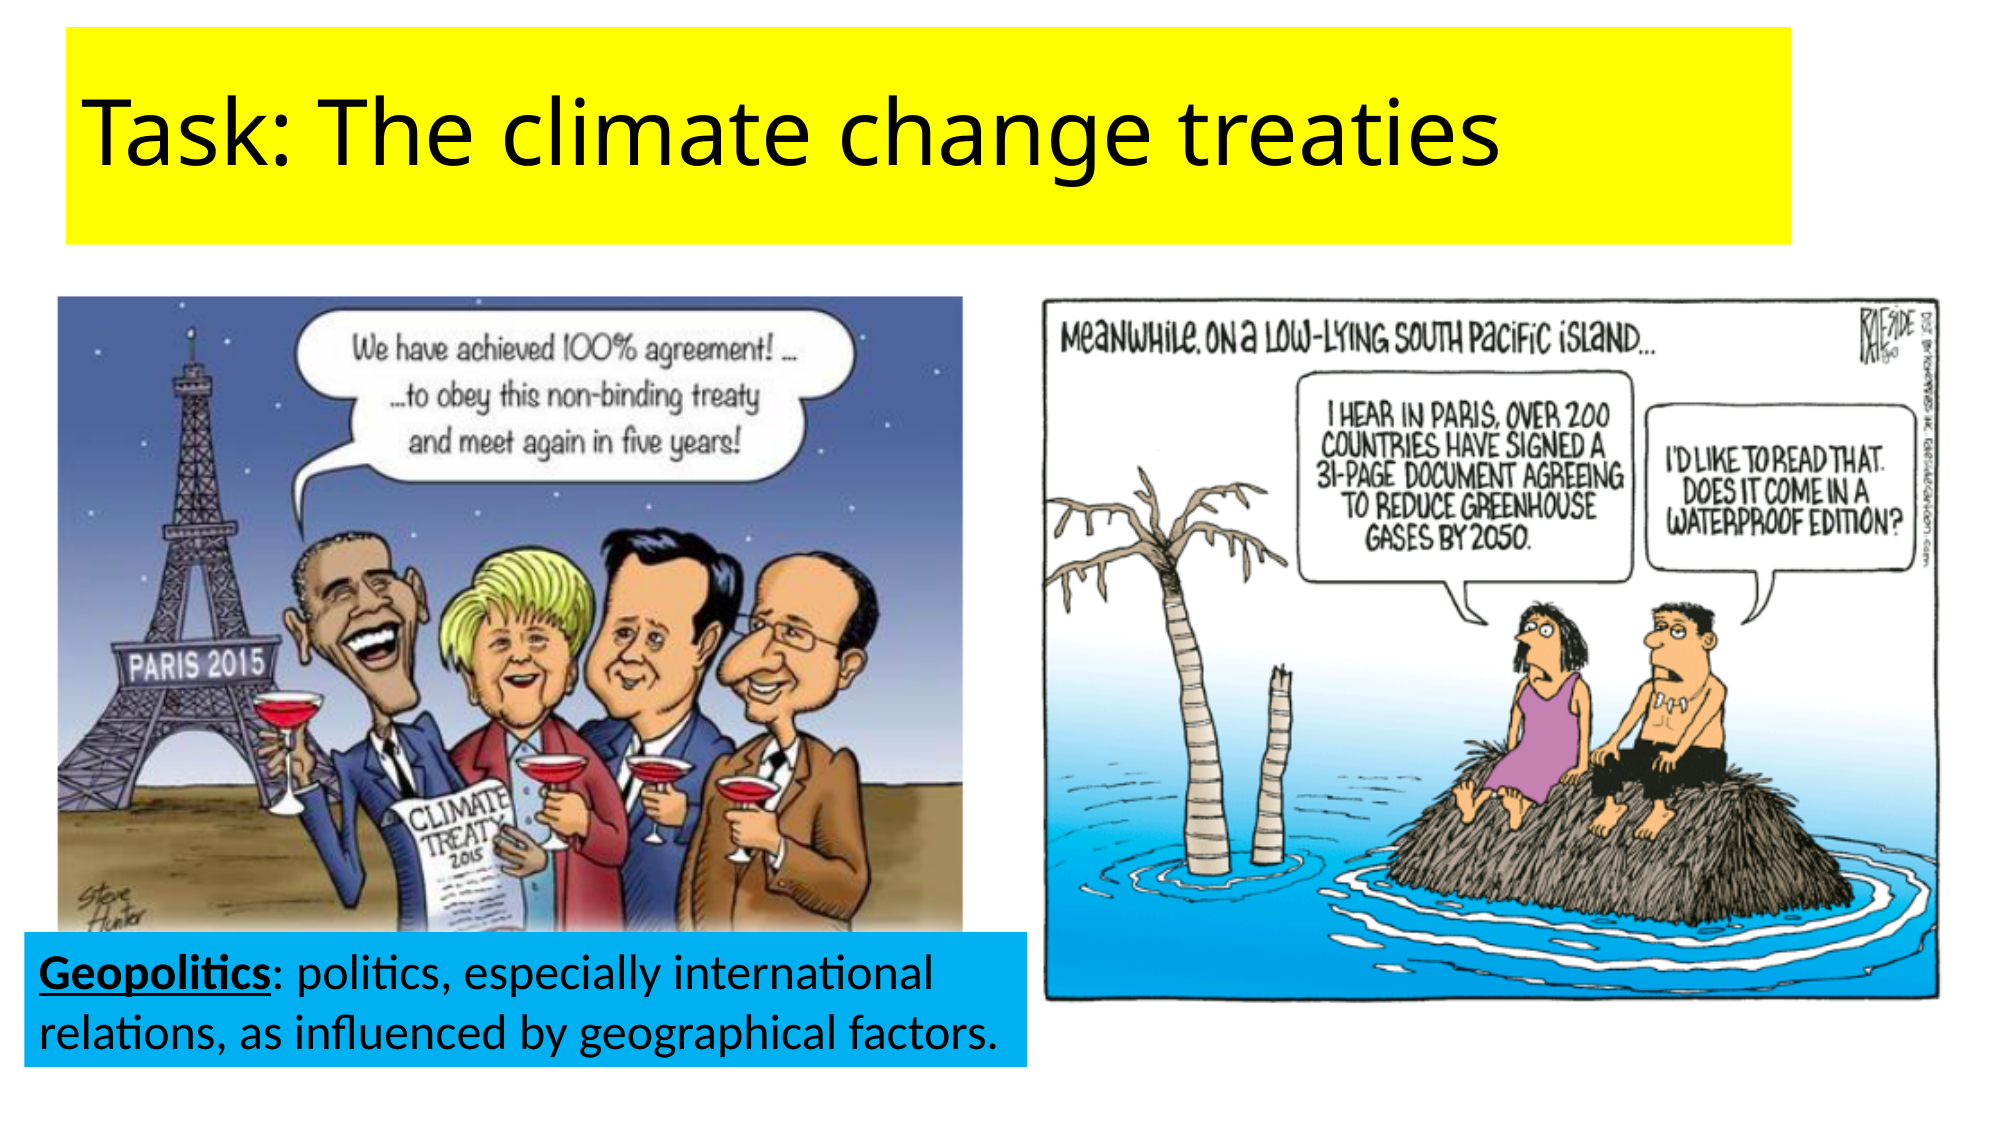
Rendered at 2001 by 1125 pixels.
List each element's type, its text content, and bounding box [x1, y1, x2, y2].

text_box Task: The climate change treaties [66, 27, 1792, 245]
text_box Geopolitics: politics, especially international relations, as influenced by geographical factors. [24, 1023, 1028, 1067]
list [24, 277, 1976, 1023]
